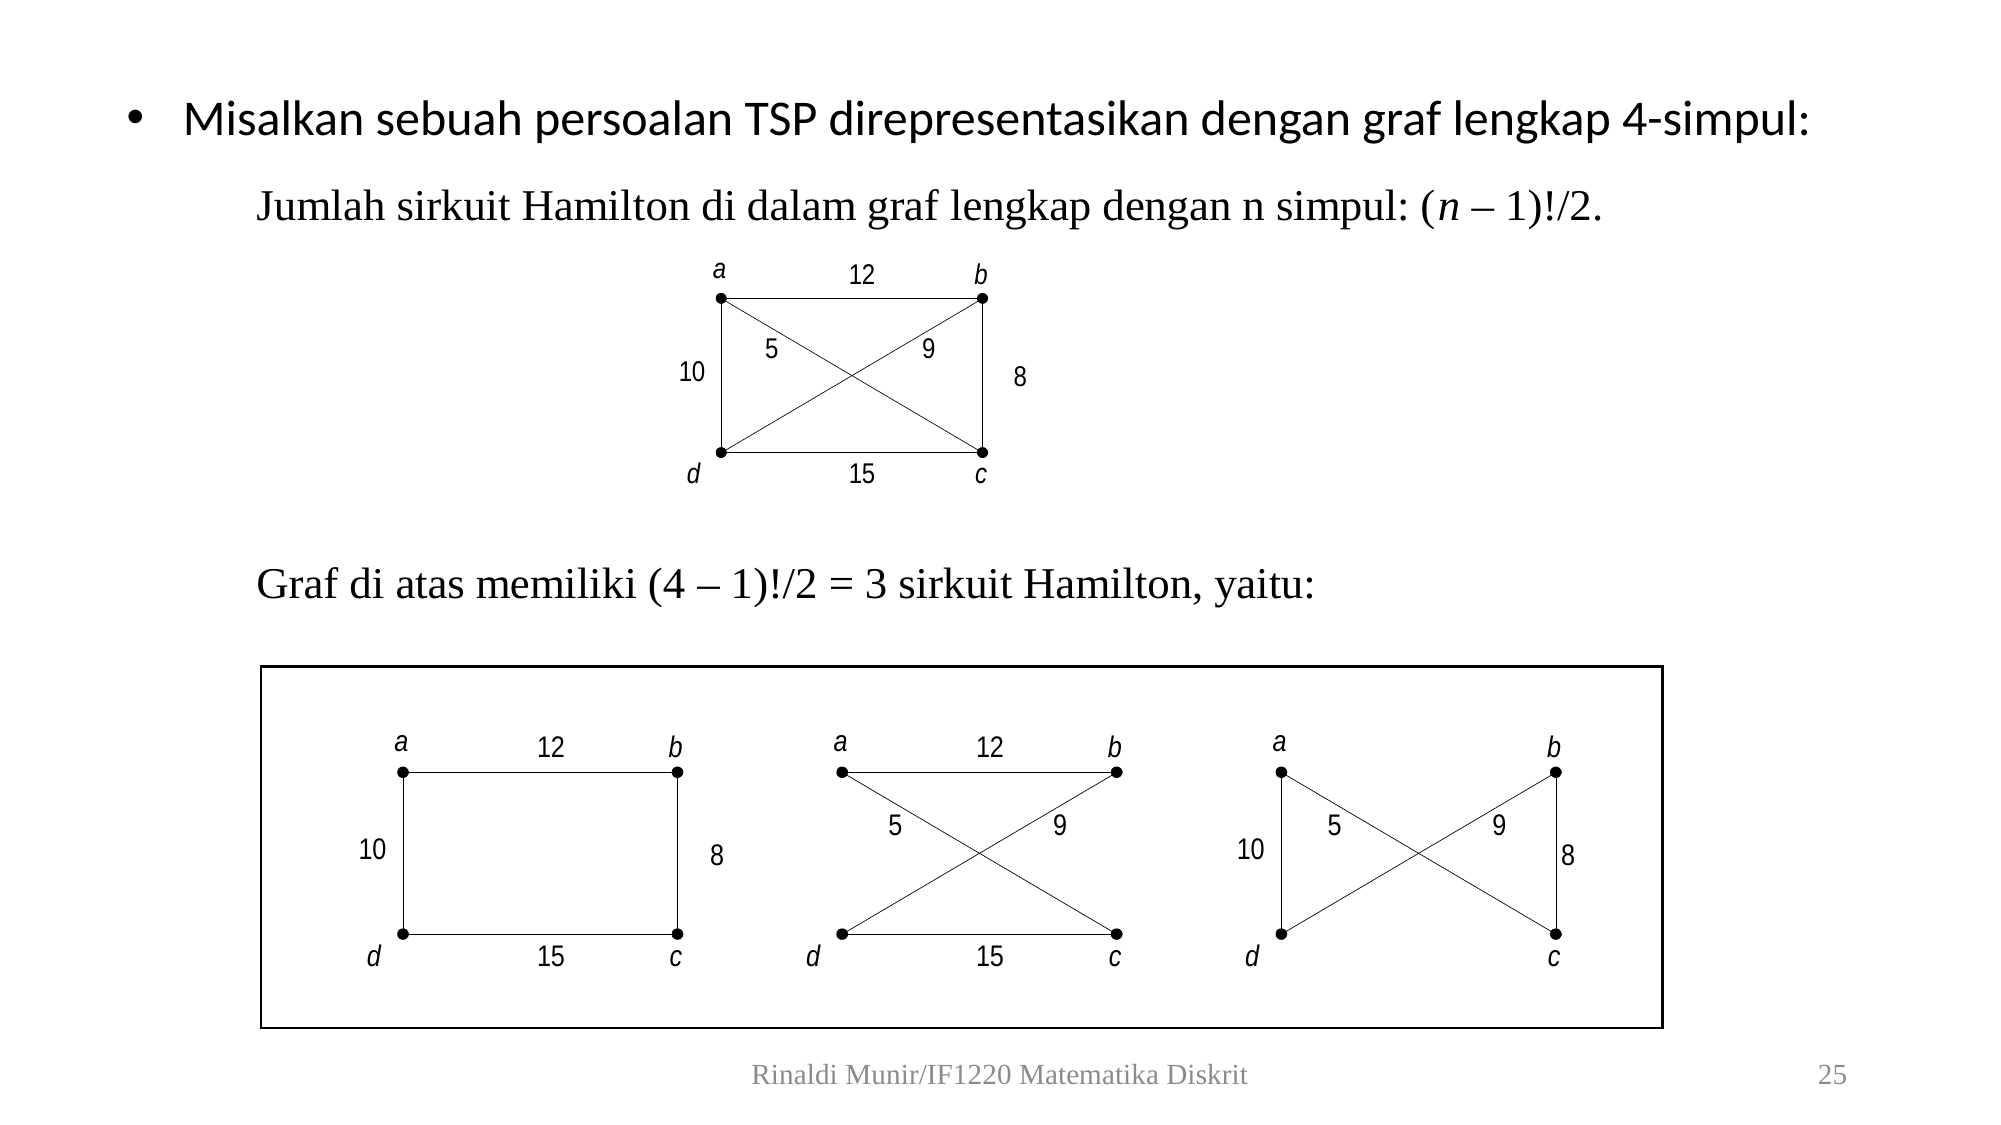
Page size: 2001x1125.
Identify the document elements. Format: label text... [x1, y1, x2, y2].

footer Rinaldi Munir/IF1220 Matematika Diskrit [662, 1073, 1338, 1103]
slide_number 25 [1412, 1042, 1863, 1103]
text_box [256, 180, 1692, 1073]
text_box Misalkan sebuah persoalan TSP direpresentasikan dengan graf lengkap 4-simpul: [111, 78, 1939, 154]
